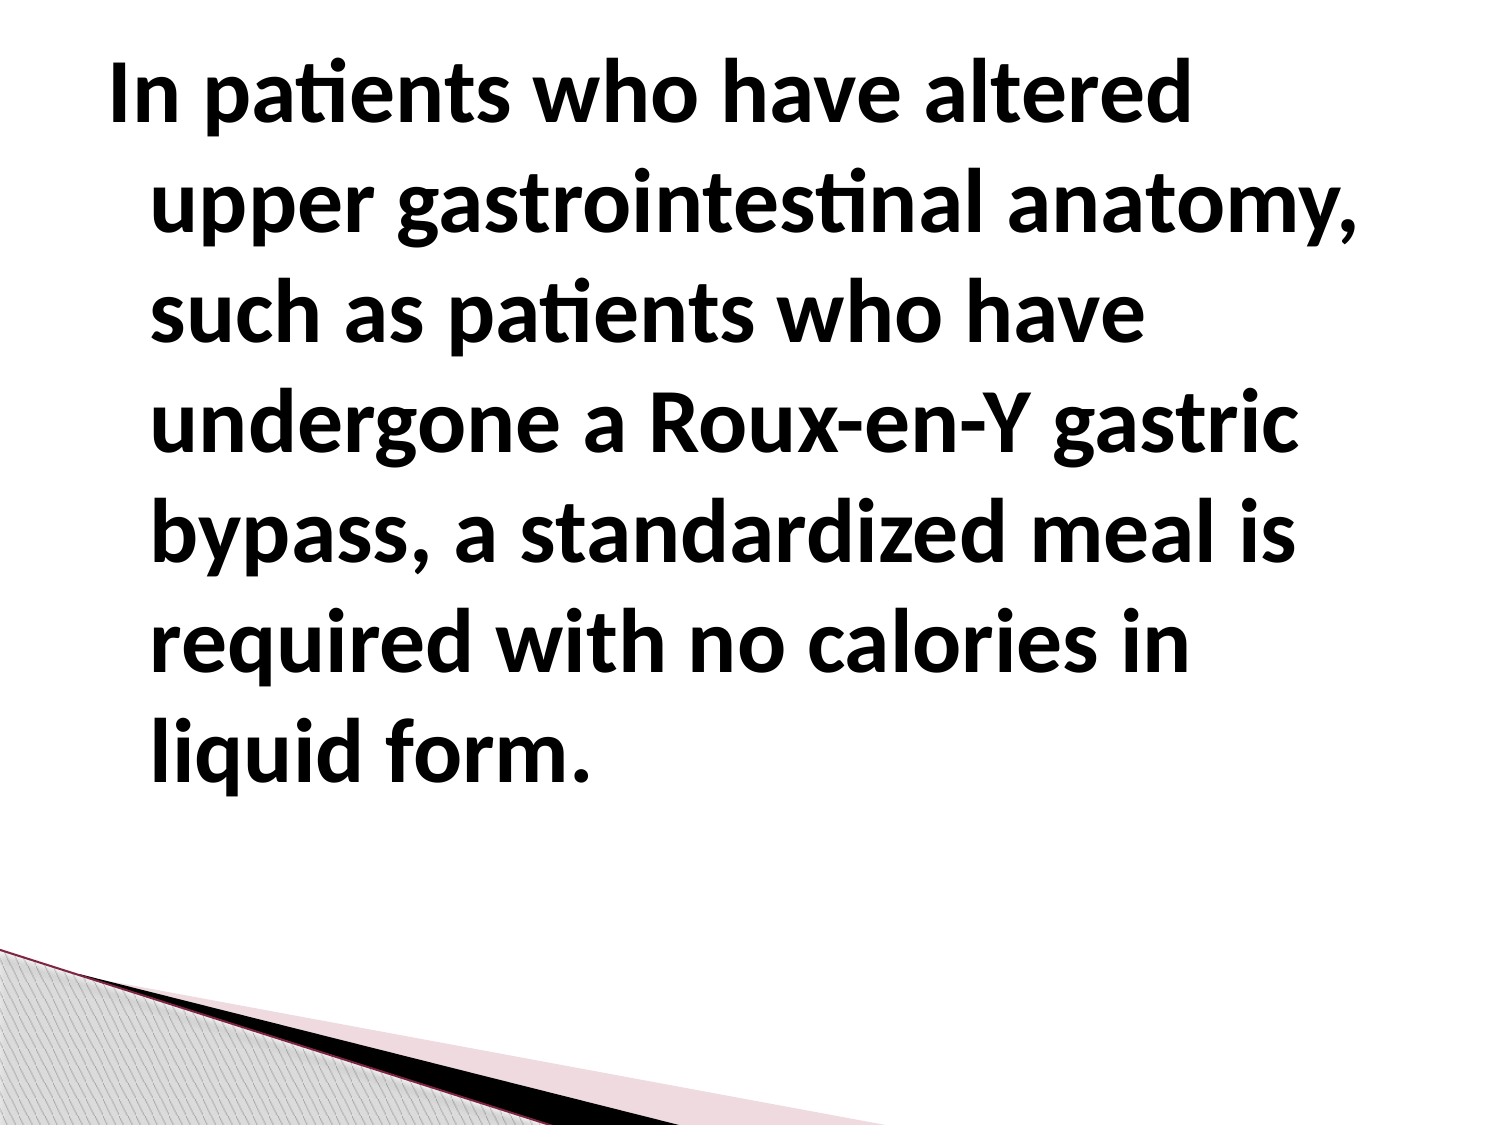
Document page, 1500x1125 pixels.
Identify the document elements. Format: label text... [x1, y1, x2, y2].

list In patients who have altered upper gastrointestinal anatomy, such as patients who have undergone a Roux-en-Y gastric bypass, a standardized meal is required with no calories in liquid form. [74, 23, 1426, 986]
